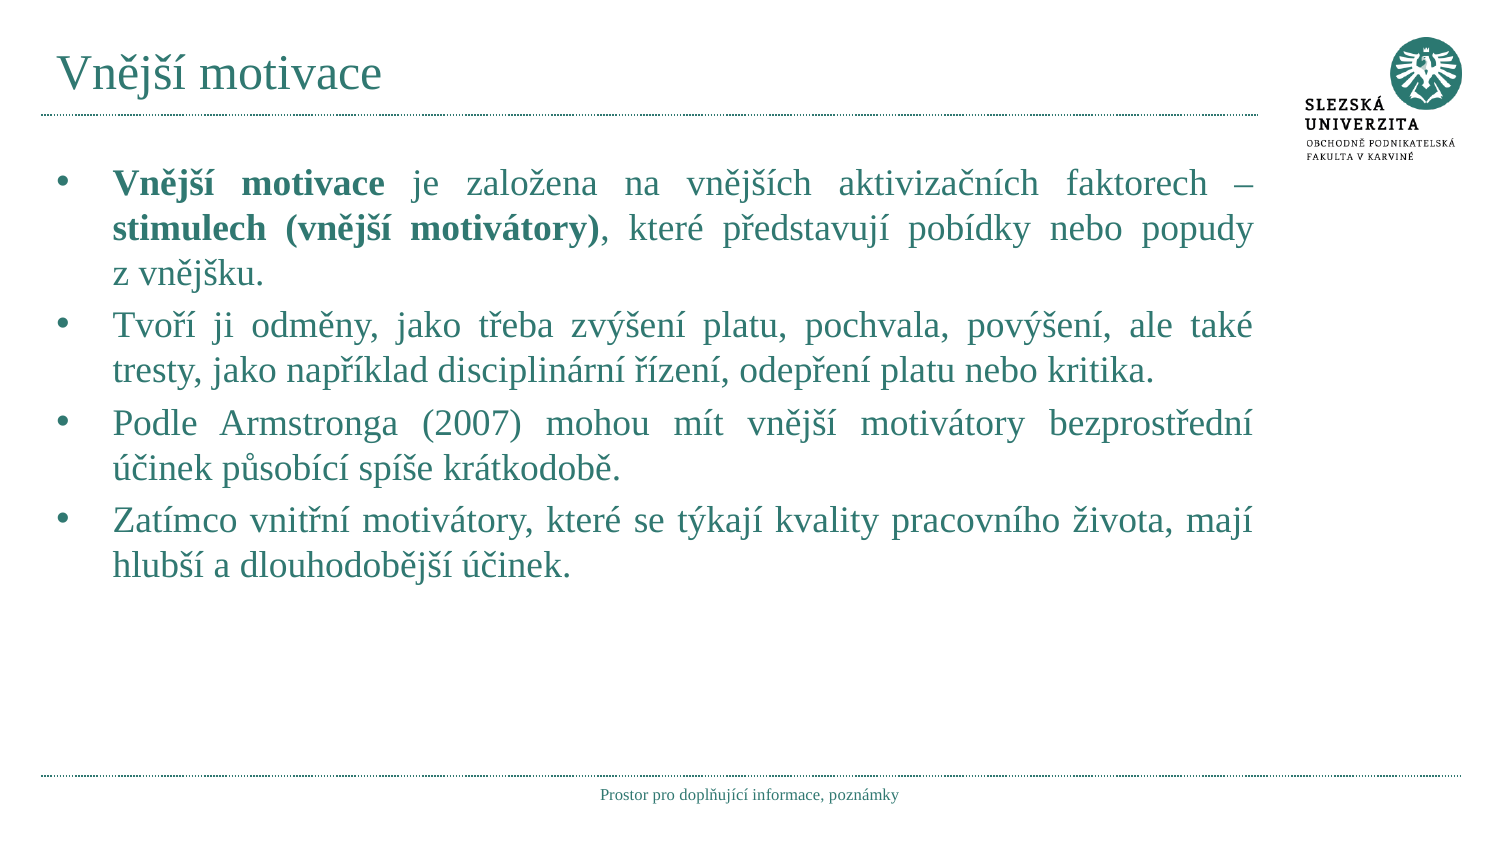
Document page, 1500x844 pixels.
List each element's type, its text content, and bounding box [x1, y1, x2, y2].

title Vnější motivace [41, 32, 1034, 116]
picture [1305, 37, 1462, 160]
text_box Prostor pro doplňující informace, poznámky [442, 776, 1058, 811]
text_box Vnější motivace je založena na vnějších aktivizačních faktorech – stimulech (vnější motivátory), které představují pobídky nebo popudy z vnějšku. Tvoří ji odměny, jako třeba zvýšení platu, pochvala, povýšení, ale také tresty, jako například disciplinární řízení, odepření platu nebo kritika. Podle Armstronga (2007) mohou mít vnější motivátory bezprostřední účinek působící spíše krátkodobě. Zatímco vnitřní motivátory, které se týkají kvality pracovního života, mají hlubší a dlouhodobější účinek. [41, 150, 1270, 659]
